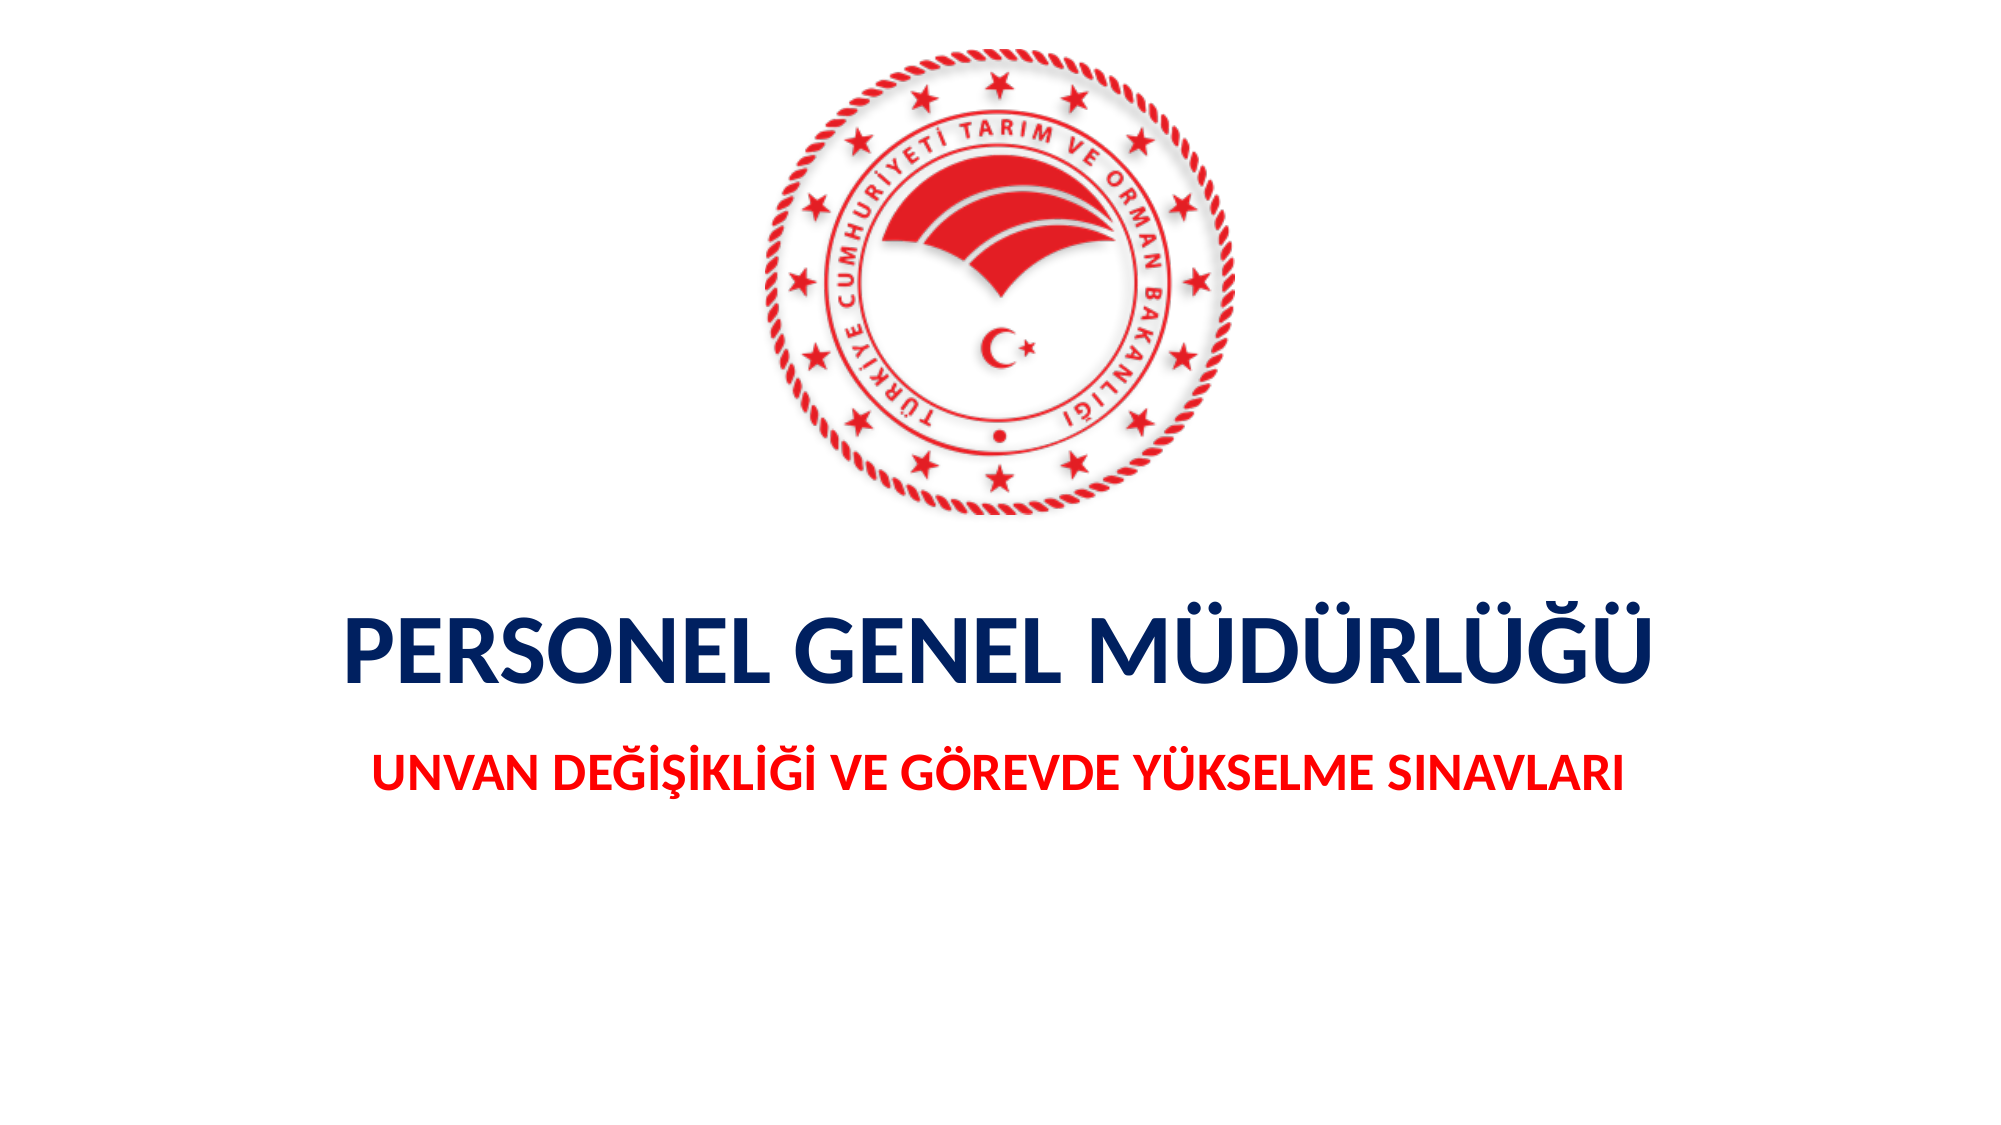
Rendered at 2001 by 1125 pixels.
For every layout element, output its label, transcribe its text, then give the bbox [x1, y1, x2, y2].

title PERSONEL GENEL MÜDÜRLÜĞÜ [249, 565, 1750, 713]
picture [765, 49, 1235, 515]
subtitle UNVAN DEĞİŞİKLİĞİ VE GÖREVDE YÜKSELME SINAVLARI [249, 736, 1750, 817]
